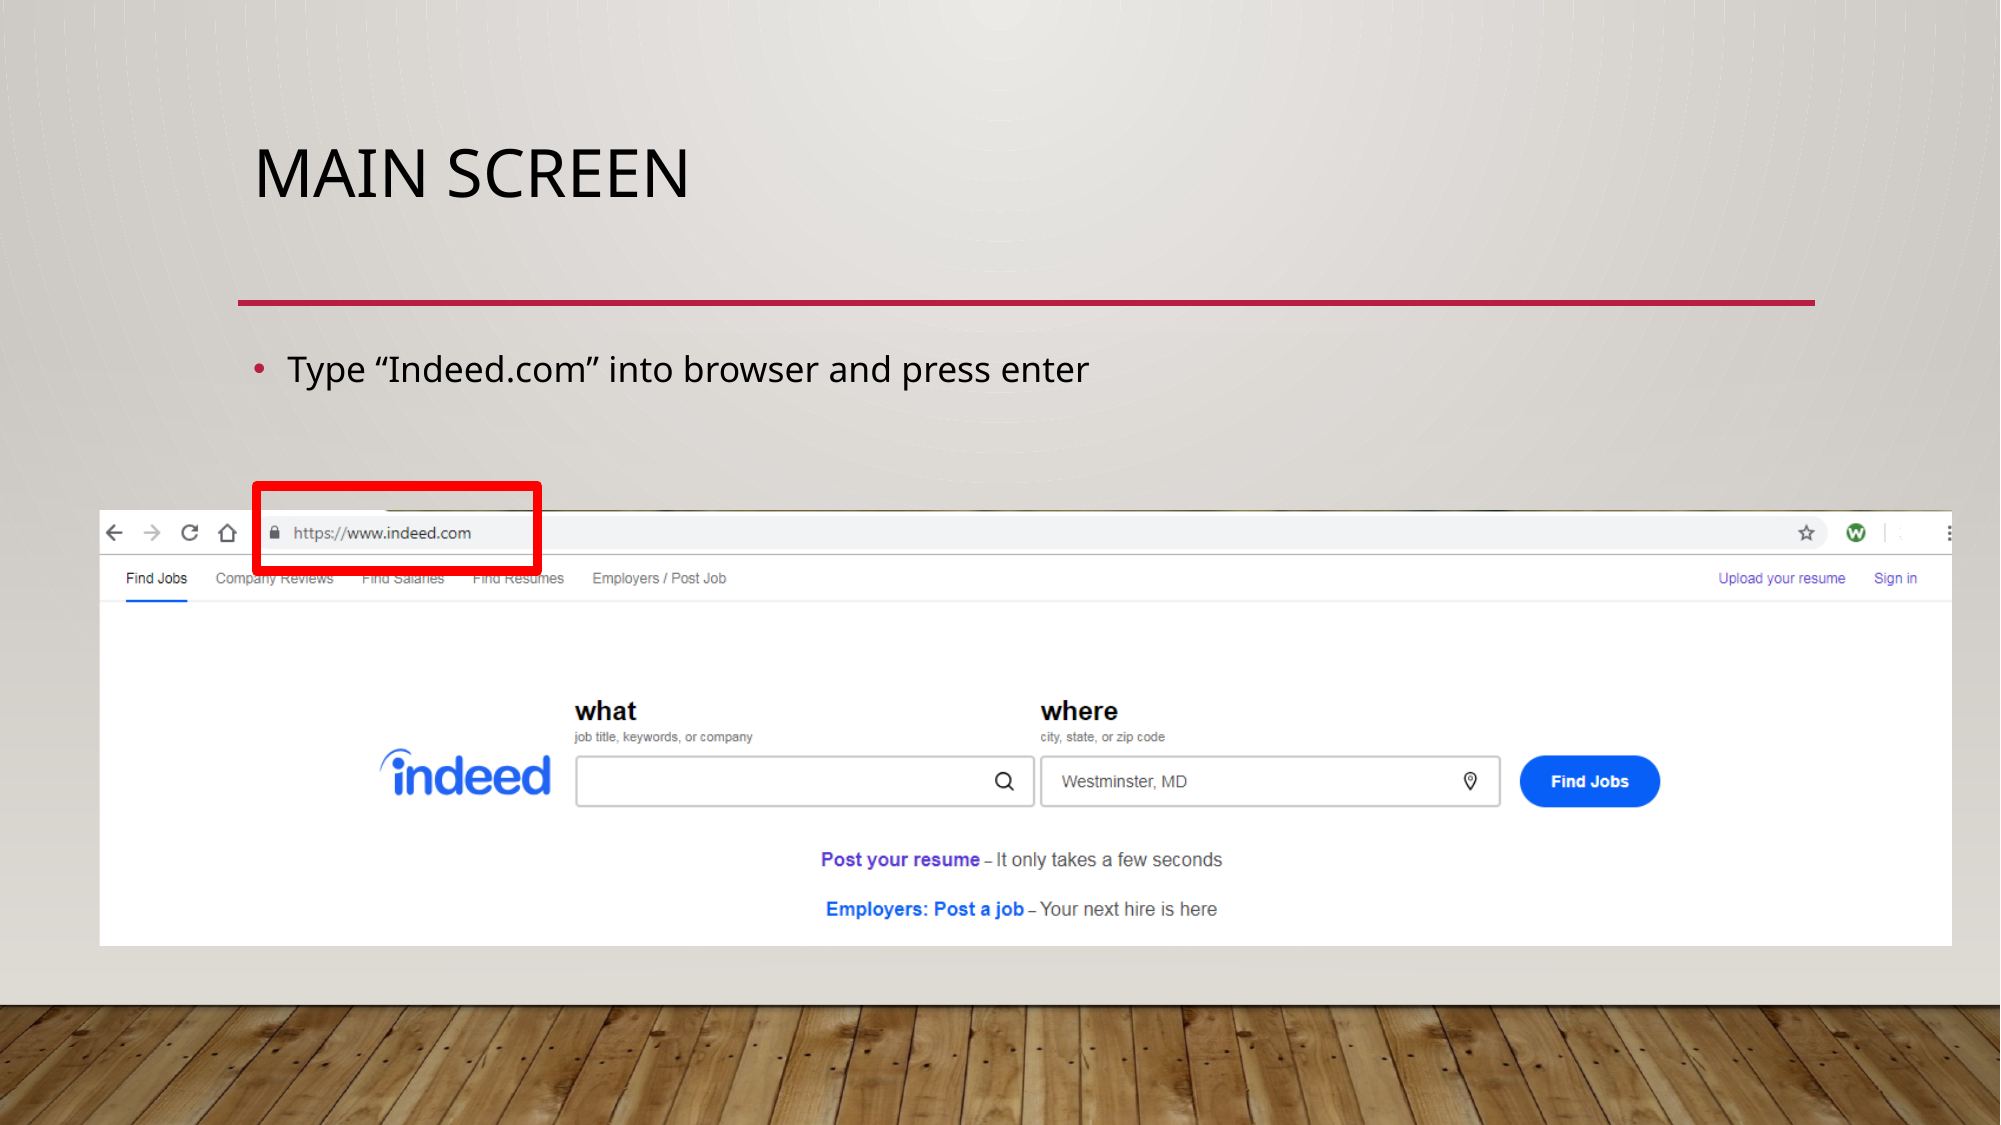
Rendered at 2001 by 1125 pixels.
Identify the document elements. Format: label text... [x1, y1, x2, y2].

title Main Screen [238, 131, 1814, 250]
picture [0, 1005, 2000, 1125]
list Type “Indeed.com” into browser and press enter [238, 330, 1590, 397]
text_box [256, 486, 538, 510]
picture [99, 510, 1953, 946]
